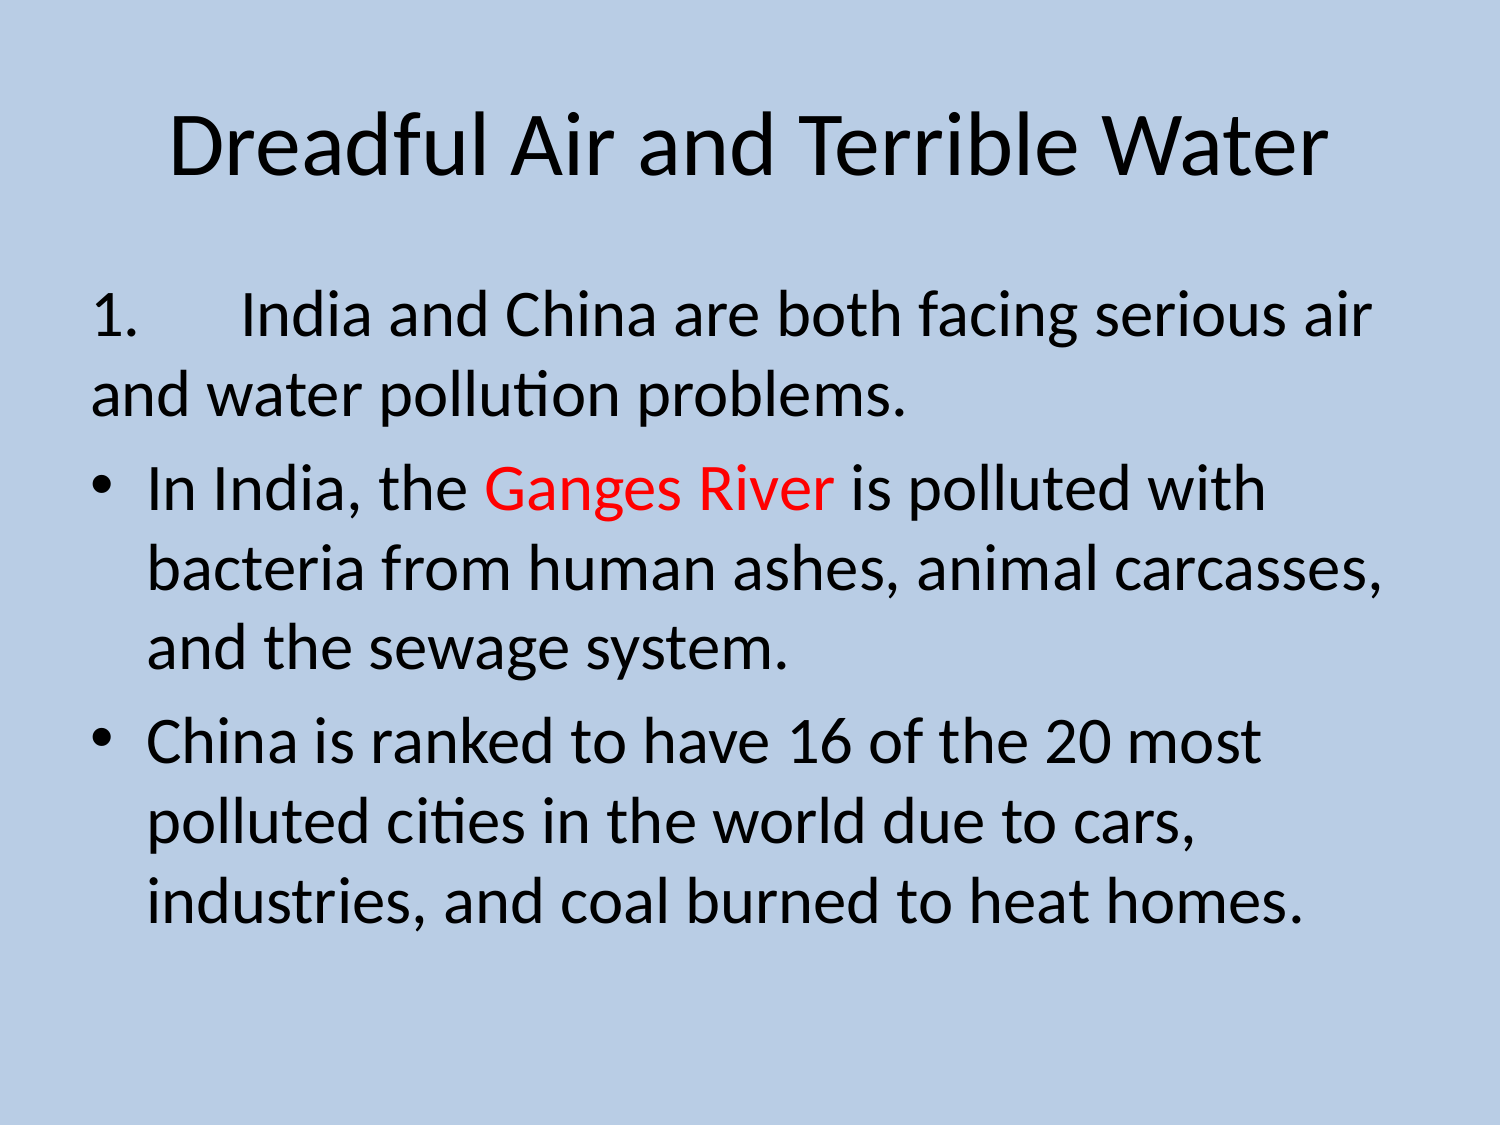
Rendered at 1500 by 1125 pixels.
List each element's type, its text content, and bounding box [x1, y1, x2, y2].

list 1. India and China are both facing serious air and water pollution problems. In India, the Ganges River is polluted with bacteria from human ashes, animal carcasses, and the sewage system. China is ranked to have 16 of the 20 most polluted cities in the world due to cars, industries, and coal burned to heat homes. [75, 262, 1425, 1005]
title Dreadful Air and Terrible Water [75, 45, 1425, 233]
